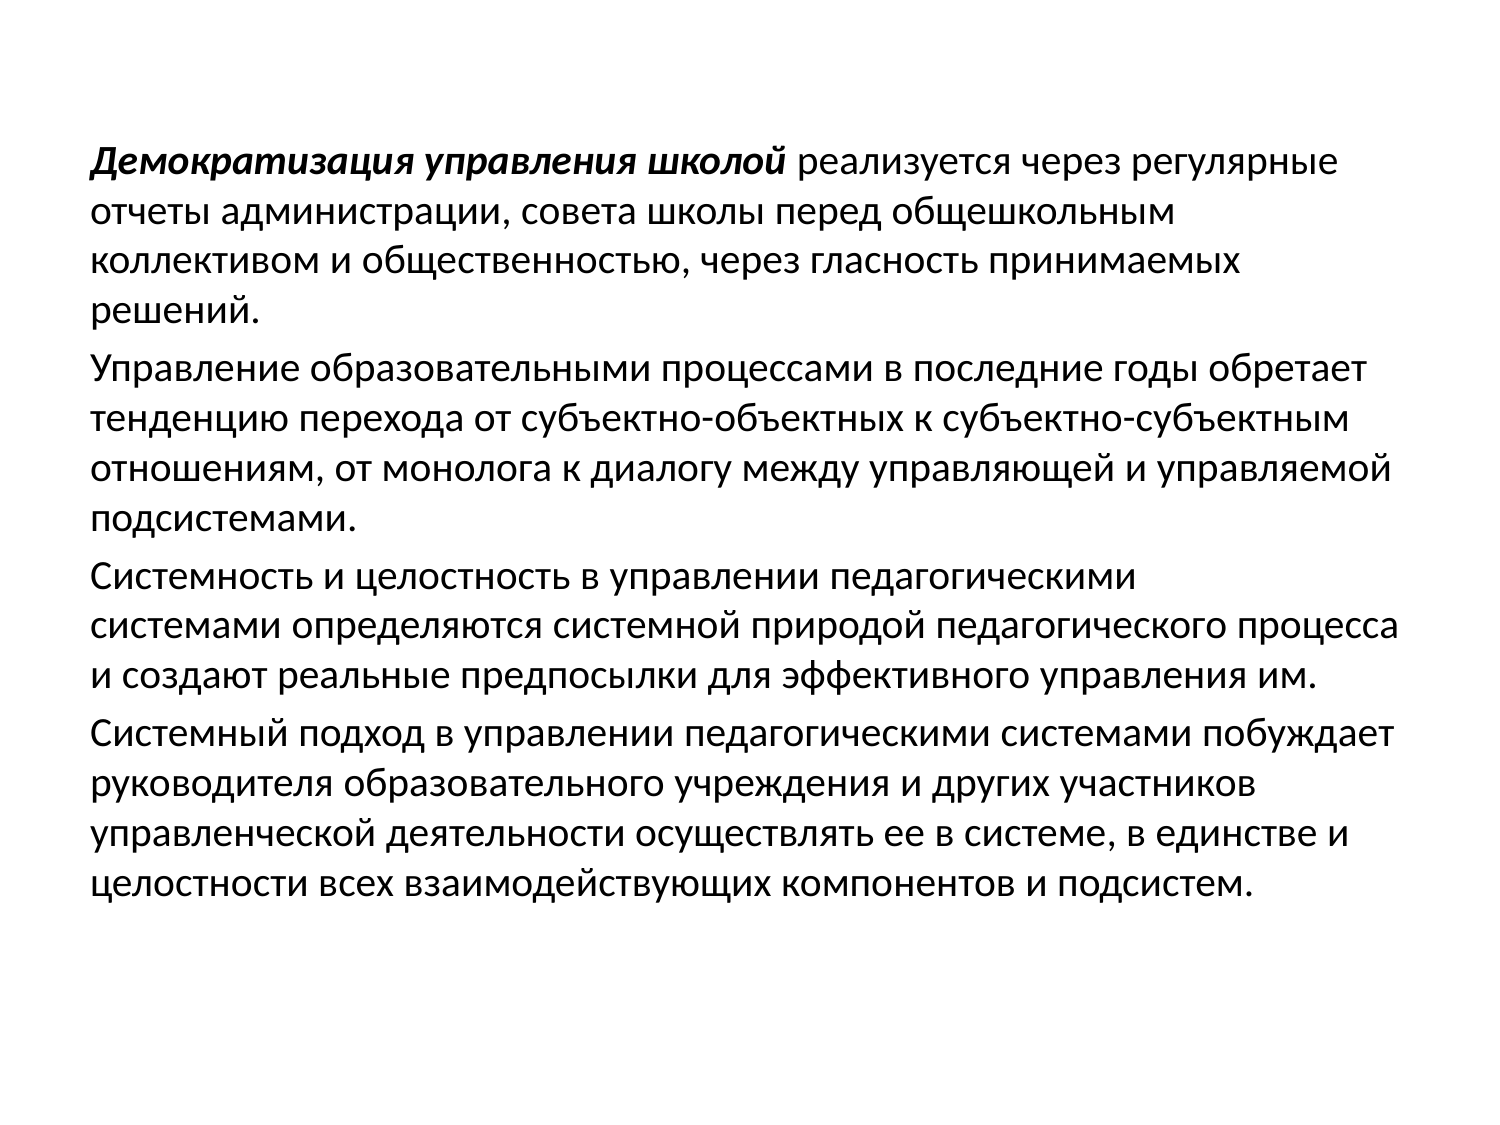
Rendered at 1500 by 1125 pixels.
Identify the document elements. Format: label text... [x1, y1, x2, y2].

list Демократизация управления школой реализуется через регулярные отчеты администрации, совета школы перед общешкольным коллективом и общественностью, через гласность принимаемых решений. Управление образовательными процессами в последние годы обретает тенденцию перехода от субъектно-объектных к субъектно-субъектным отношениям, от монолога к диалогу между управляющей и управляемой подсистемами. Системность и целостность в управлении педагогическими системами определяются системной природой педагогического процесса и создают реальные предпосылки для эффективного управления им. Системный подход в управлении педагогическими системами побуждает руководителя образовательного учреждения и других участников управленческой деятельности осуществлять ее в системе, в единстве и целостности всех взаимодействующих компонентов и подсистем. [75, 125, 1425, 1005]
